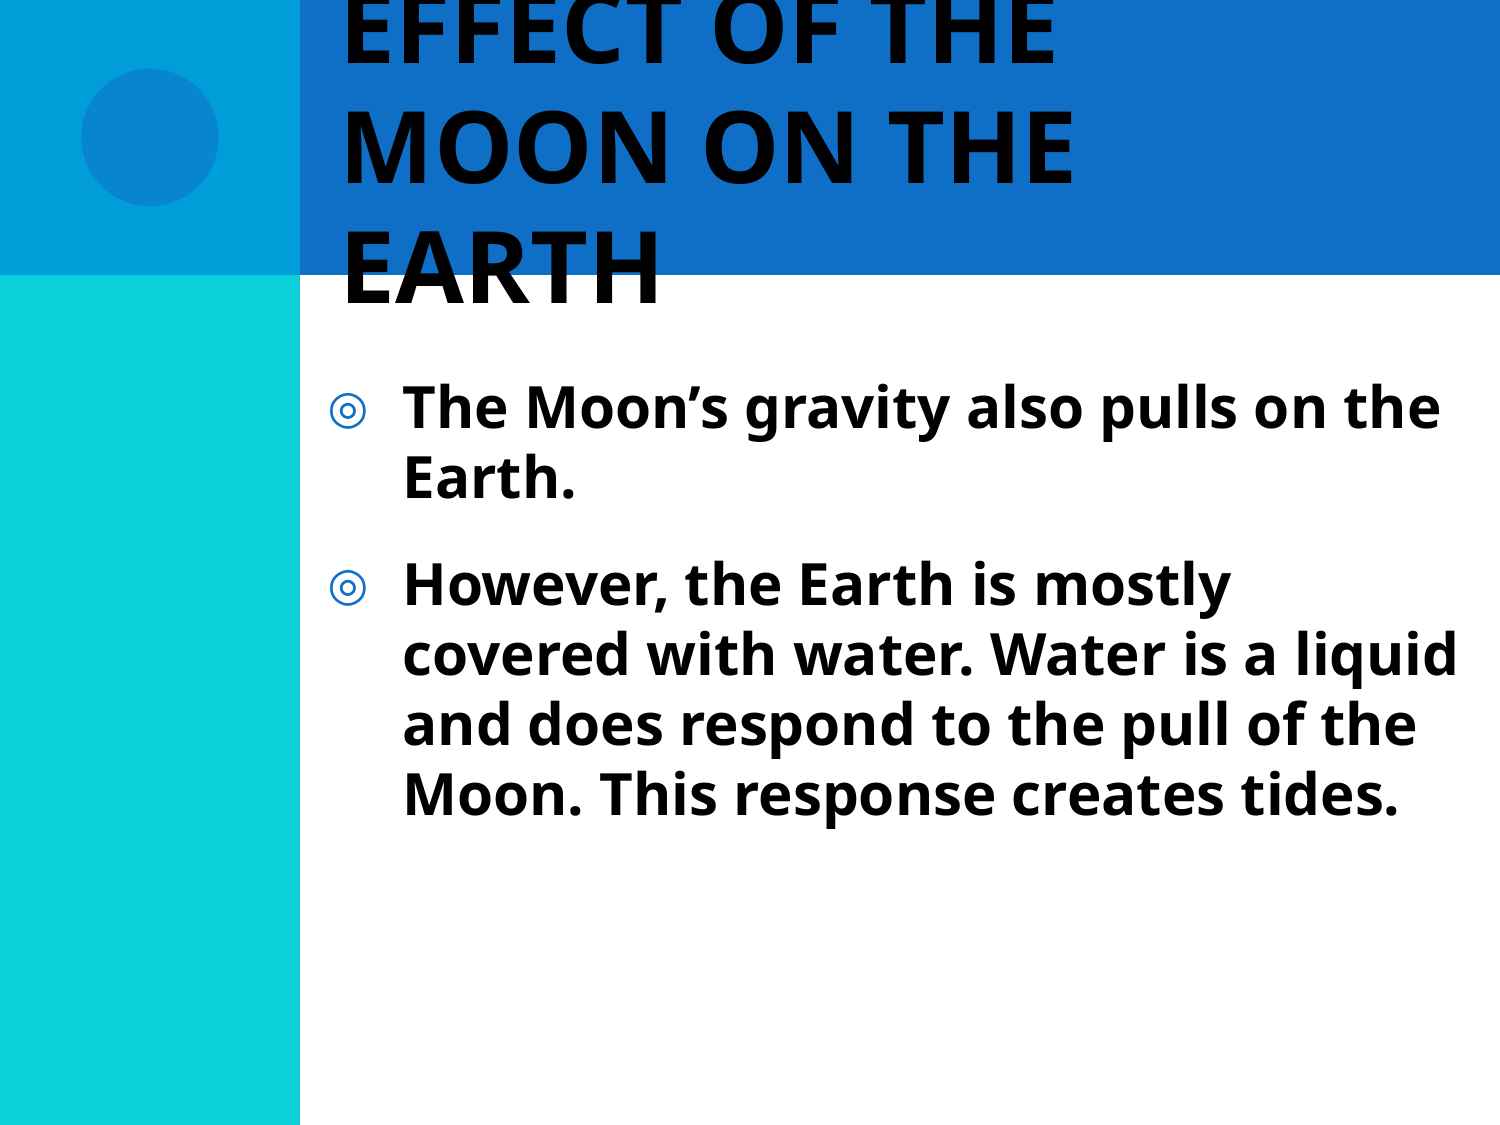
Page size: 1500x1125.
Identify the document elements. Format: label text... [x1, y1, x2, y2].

list The Moon’s gravity also pulls on the Earth. However, the Earth is mostly covered with water. Water is a liquid and does respond to the pull of the Moon. This response creates tides. [312, 362, 1475, 993]
title Effect of the moon on the Earth [324, 50, 1350, 238]
